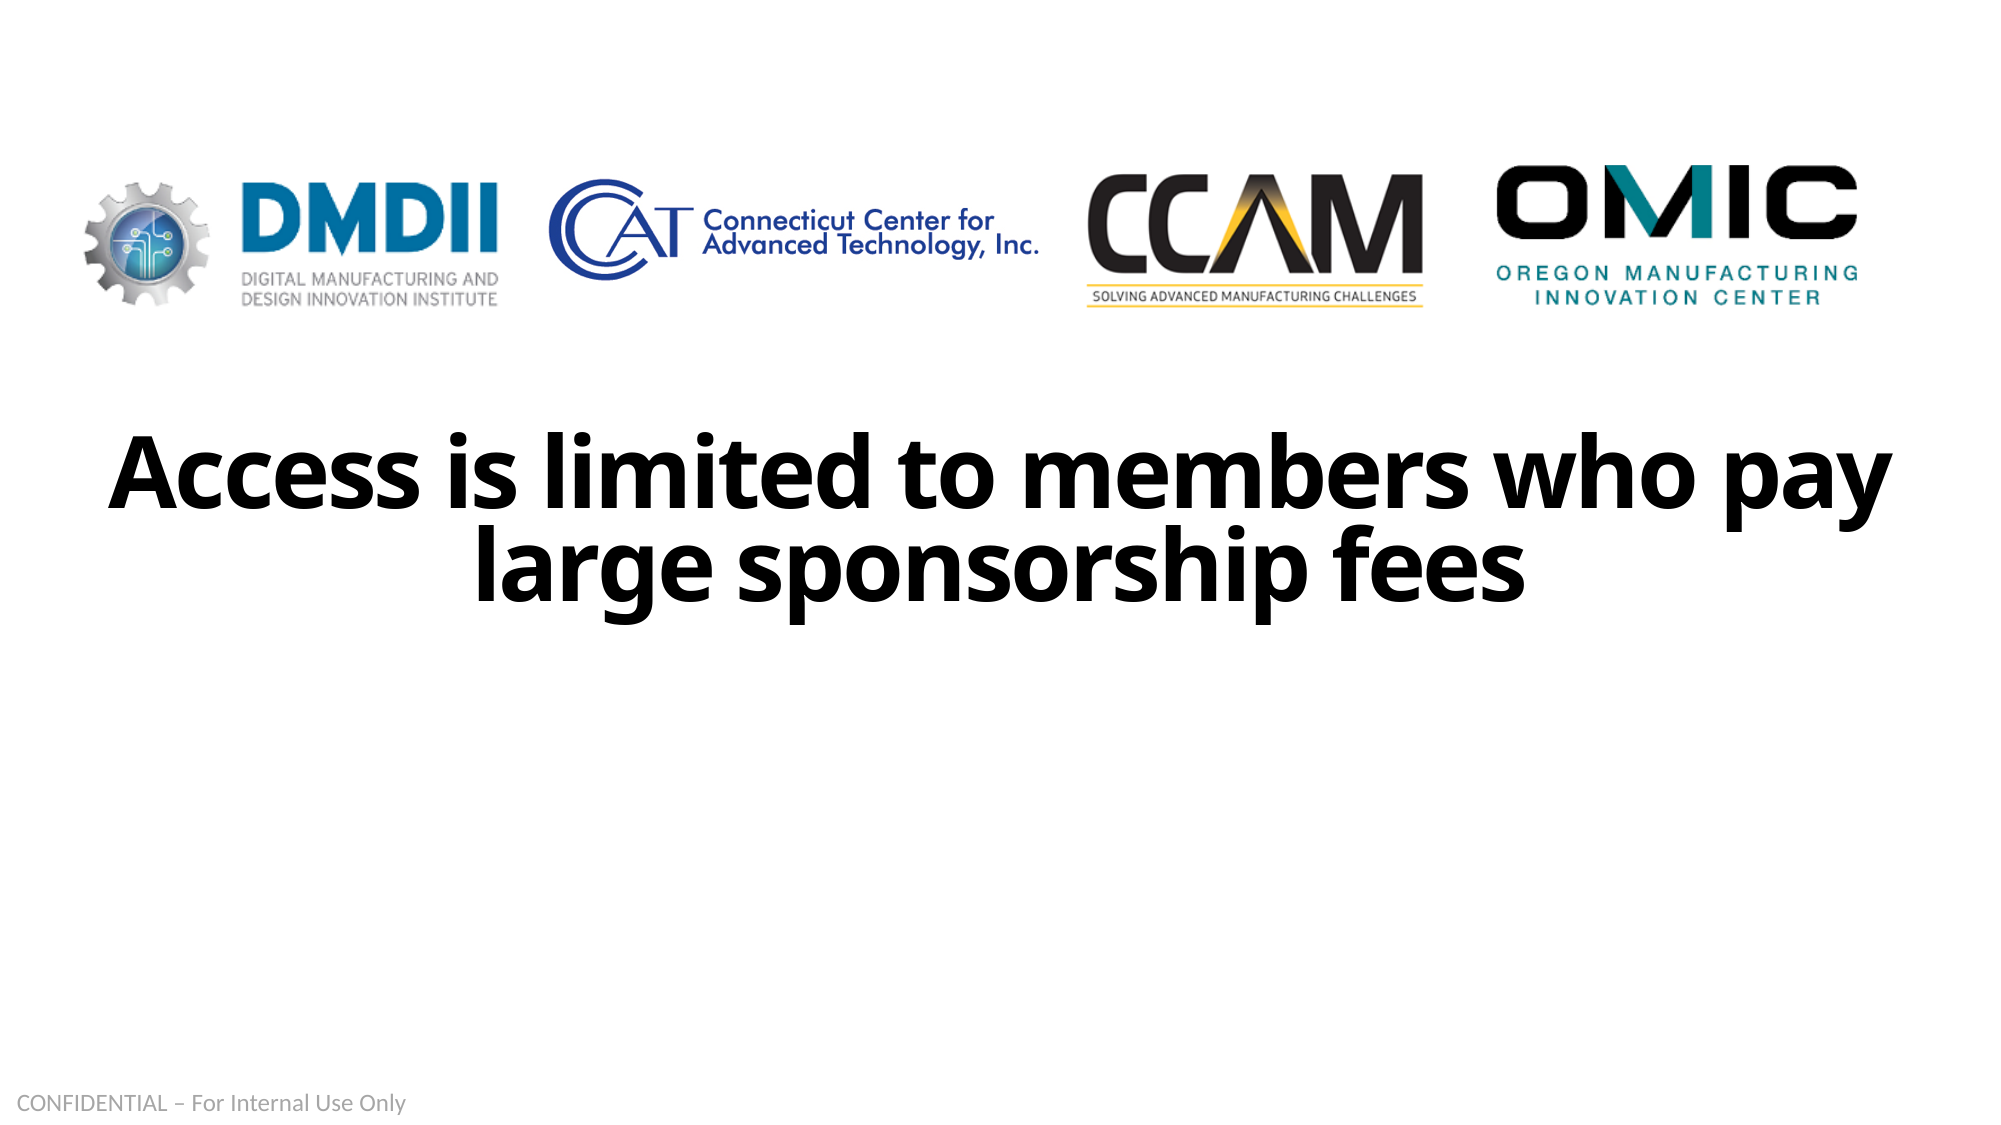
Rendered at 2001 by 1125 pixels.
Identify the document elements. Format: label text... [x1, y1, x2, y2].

picture [72, 149, 516, 333]
picture [1086, 173, 1424, 308]
text_box Access is limited to members who pay large sponsorship fees [0, 428, 2000, 629]
picture [1496, 164, 1858, 317]
picture [536, 167, 1048, 290]
